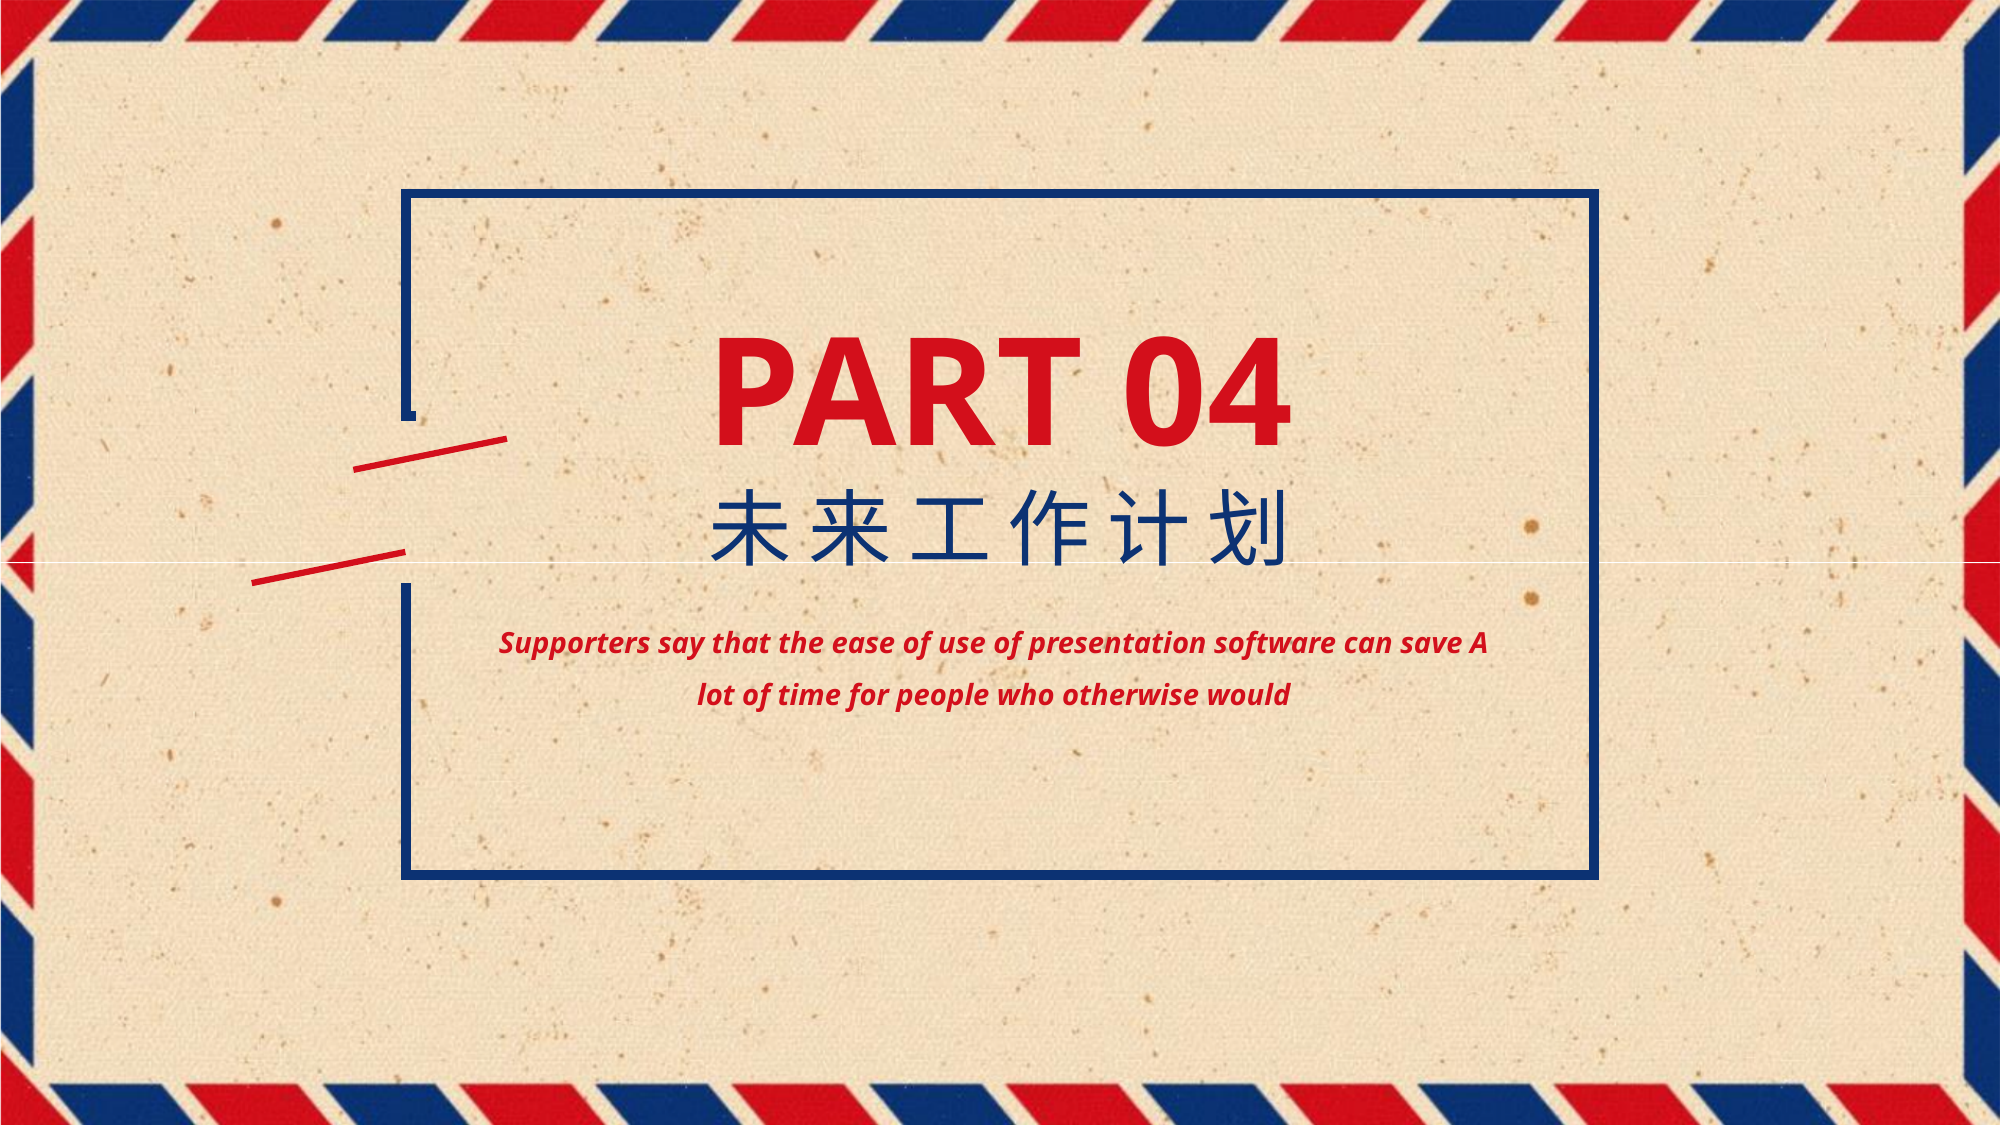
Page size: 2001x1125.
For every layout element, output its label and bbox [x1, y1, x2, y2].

text_box [251, 193, 1595, 875]
text_box [0, 0, 2000, 1125]
